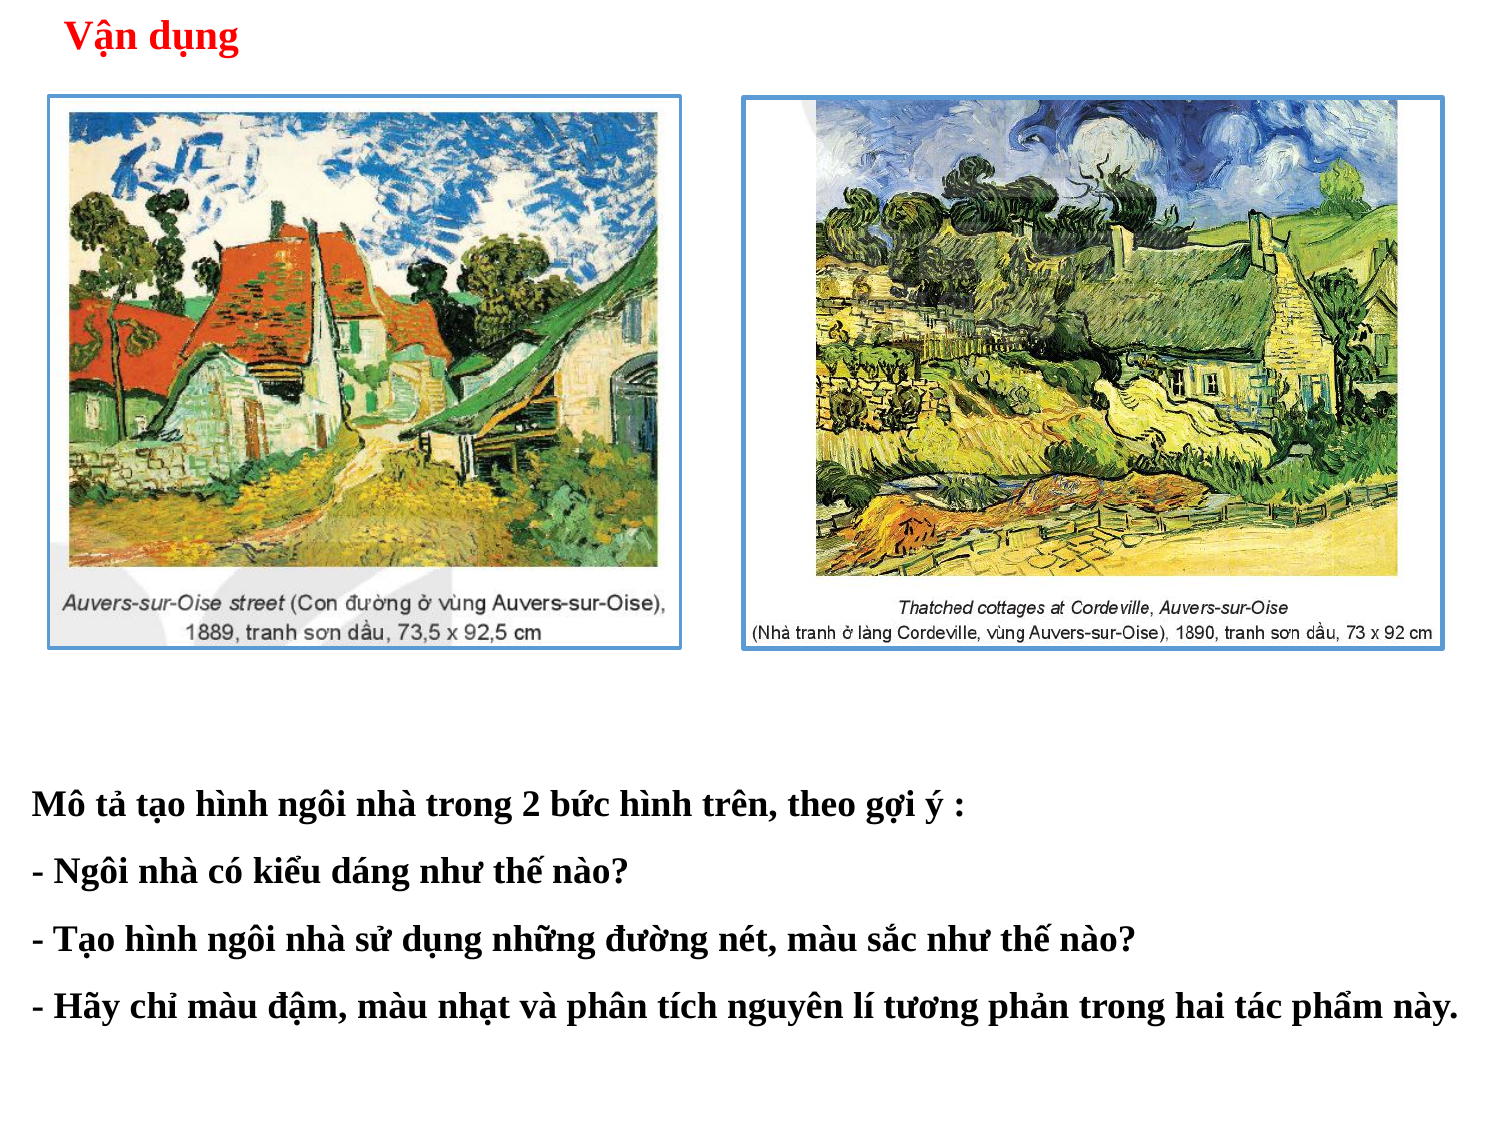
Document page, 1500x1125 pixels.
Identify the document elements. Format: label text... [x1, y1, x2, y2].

picture [745, 99, 1440, 647]
picture [49, 97, 679, 647]
text_box Vận dụng [39, 0, 271, 65]
text_box Mô tả tạo hình ngôi nhà trong 2 bức hình trên, theo gợi ý : - Ngôi nhà có kiểu dáng như thế nào? - Tạo hình ngôi nhà sử dụng những đường nét, màu sắc như thế nào? - Hãy chỉ màu đậm, màu nhạt và phân tích nguyên lí tương phản trong hai tác phẩm này. [16, 748, 1475, 1034]
